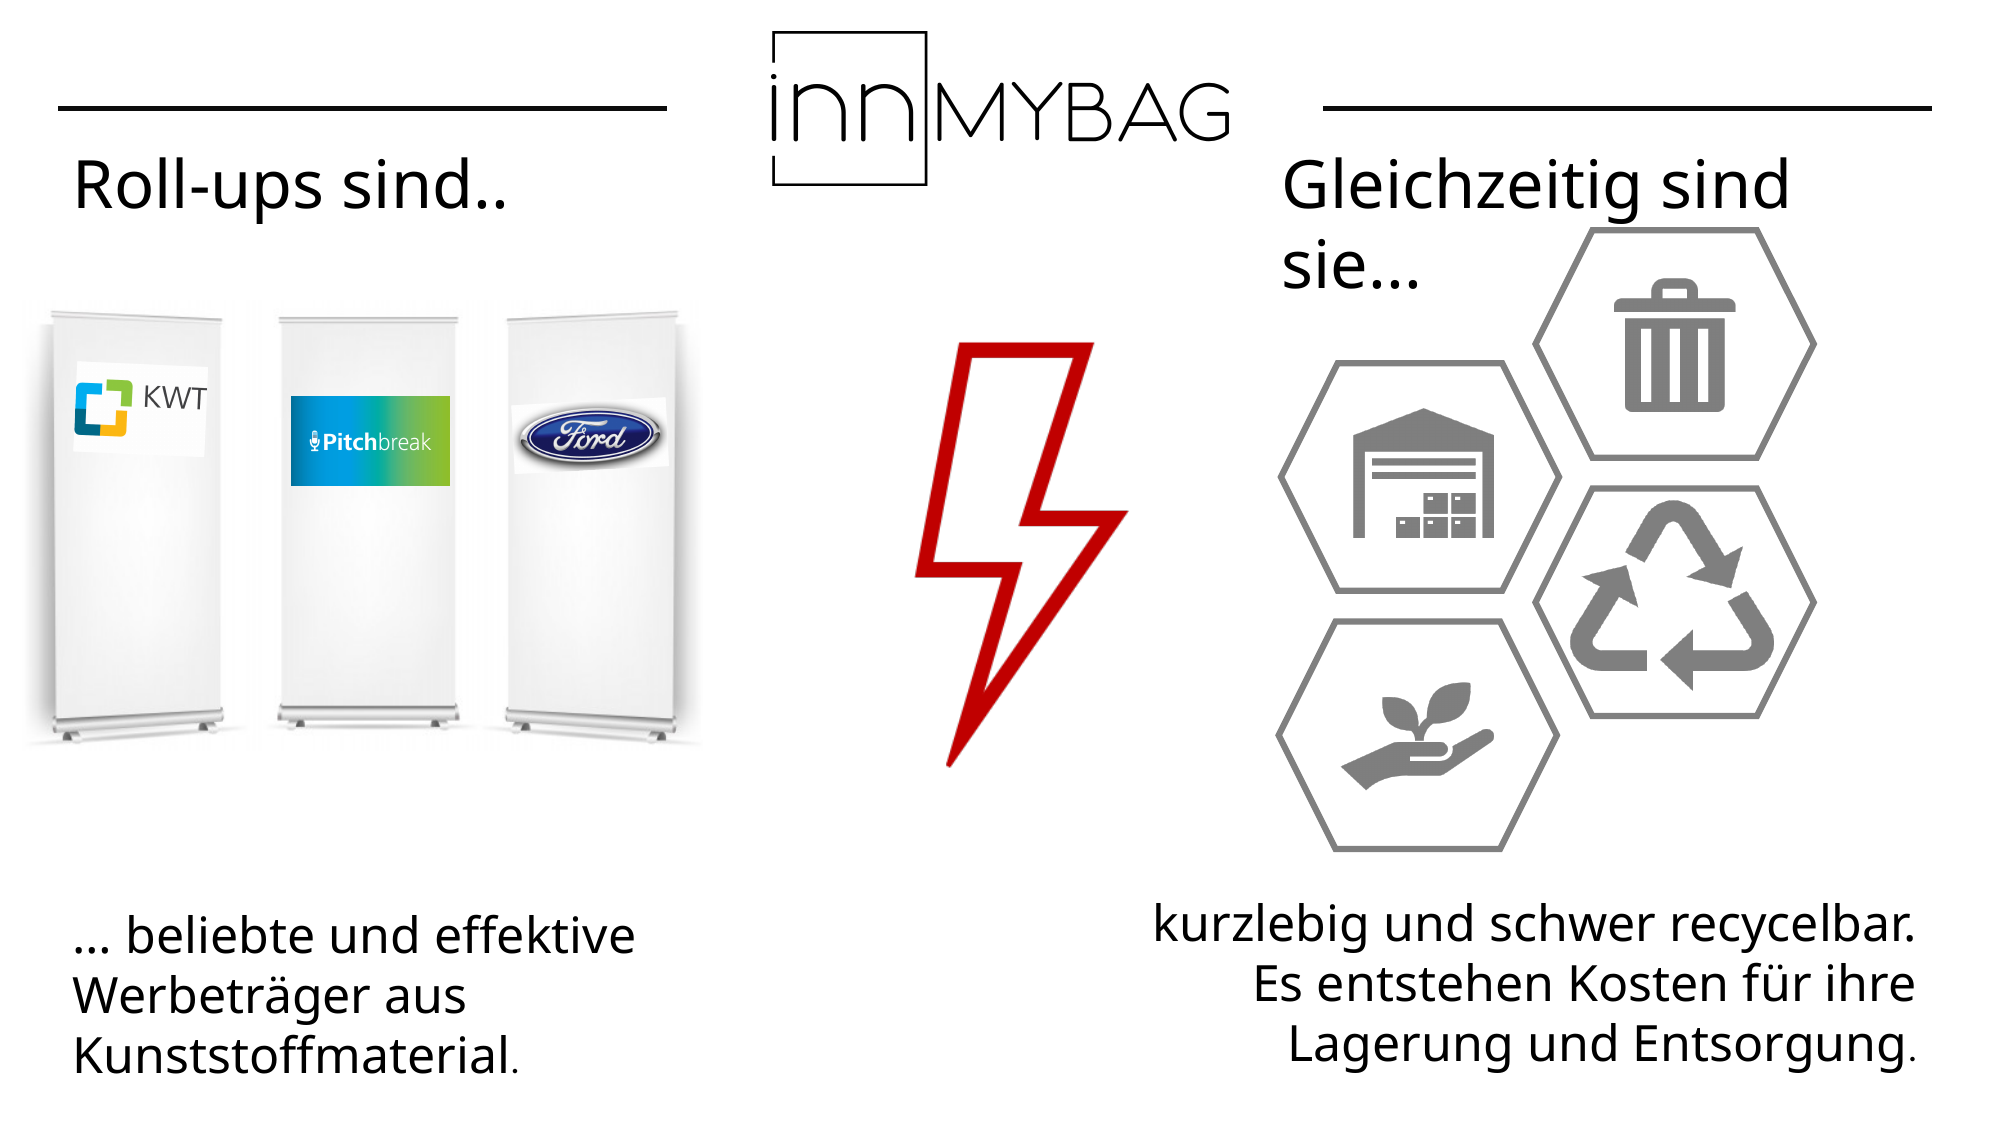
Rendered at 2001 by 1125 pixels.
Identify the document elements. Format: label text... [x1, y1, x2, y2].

picture [771, 31, 1229, 186]
picture [1555, 484, 1789, 704]
picture [774, 307, 1268, 801]
text_box kurzlebig und schwer recycelbar. Es entstehen Kosten für ihre Lagerung und Entsorgung. [1123, 883, 1933, 1079]
picture [22, 300, 703, 751]
text_box … beliebte und effektive Werbeträger aus Kunststoffmaterial. [58, 896, 925, 1092]
text_box Roll-ups sind.. [58, 134, 667, 229]
text_box Gleichzeitig sind sie... [1267, 134, 1961, 309]
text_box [1278, 488, 1814, 850]
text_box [1280, 230, 1814, 591]
